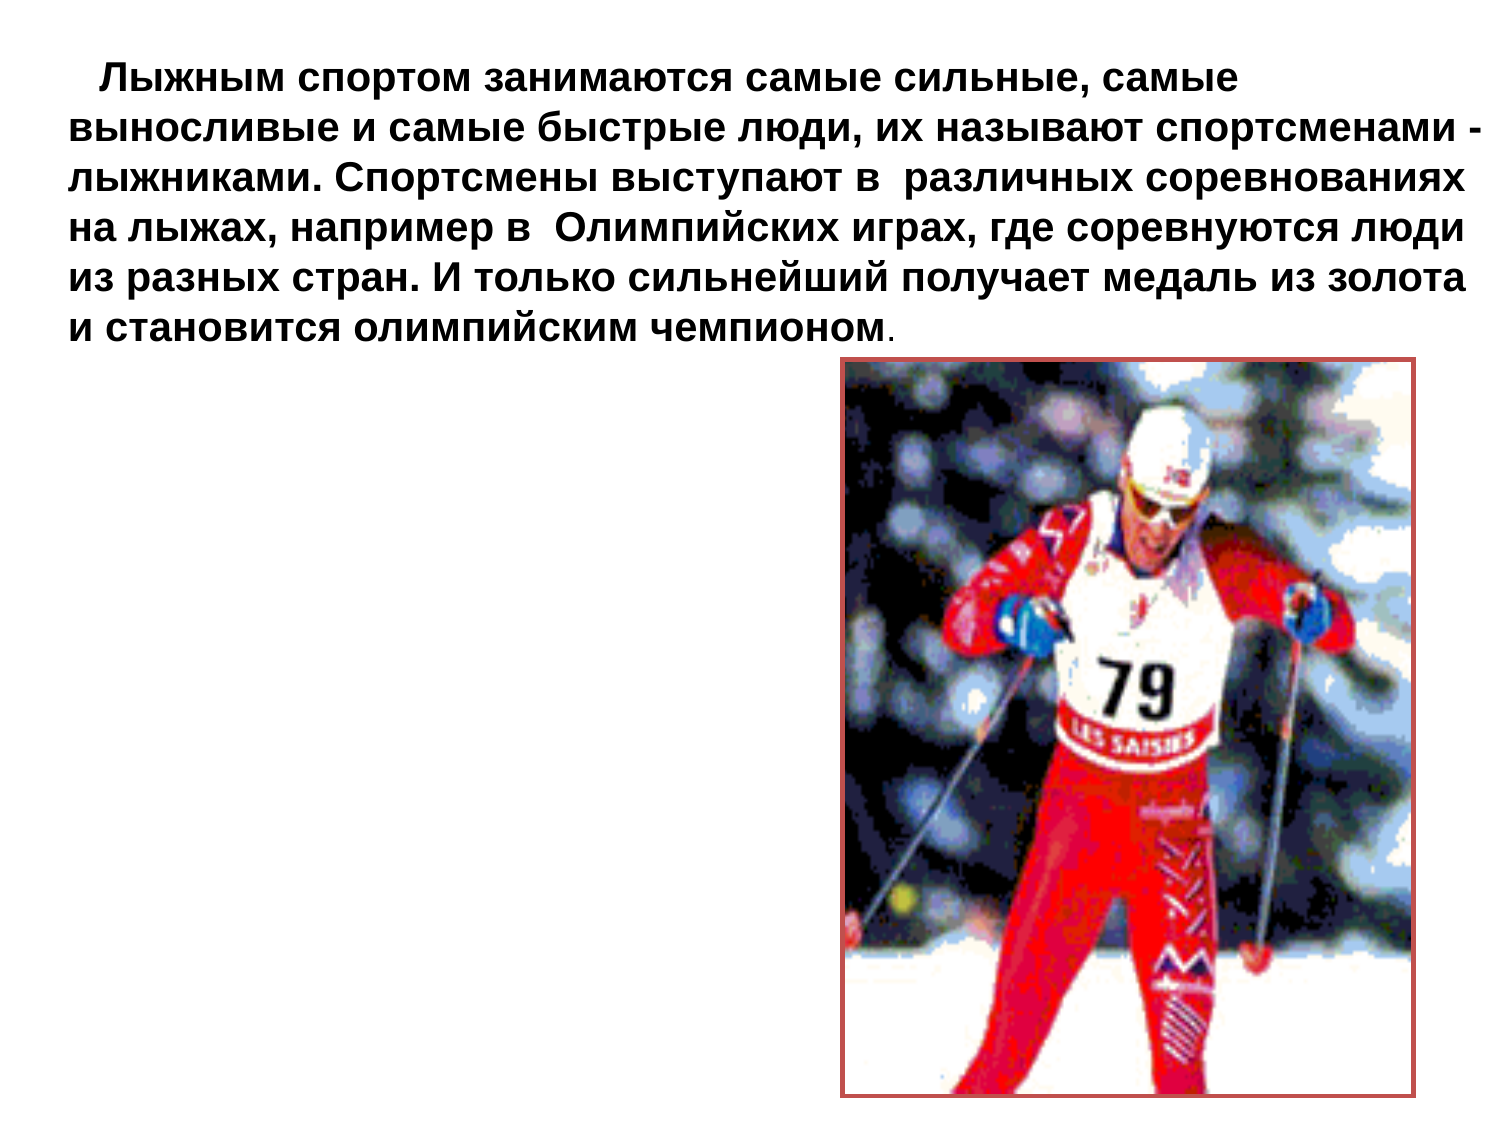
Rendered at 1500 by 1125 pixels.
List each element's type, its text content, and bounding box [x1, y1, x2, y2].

text_box Лыжным спортом занимаются самые сильные, самые выносливые и самые быстрые люди, их называют спортсменами - лыжниками. Спортсмены выступают в различных соревнованиях на лыжах, например в Олимпийских играх, где соревнуются люди из разных стран. И только сильнейший получает медаль из золота и становится олимпийским чемпионом. [53, 42, 1500, 358]
picture [844, 361, 1412, 1094]
